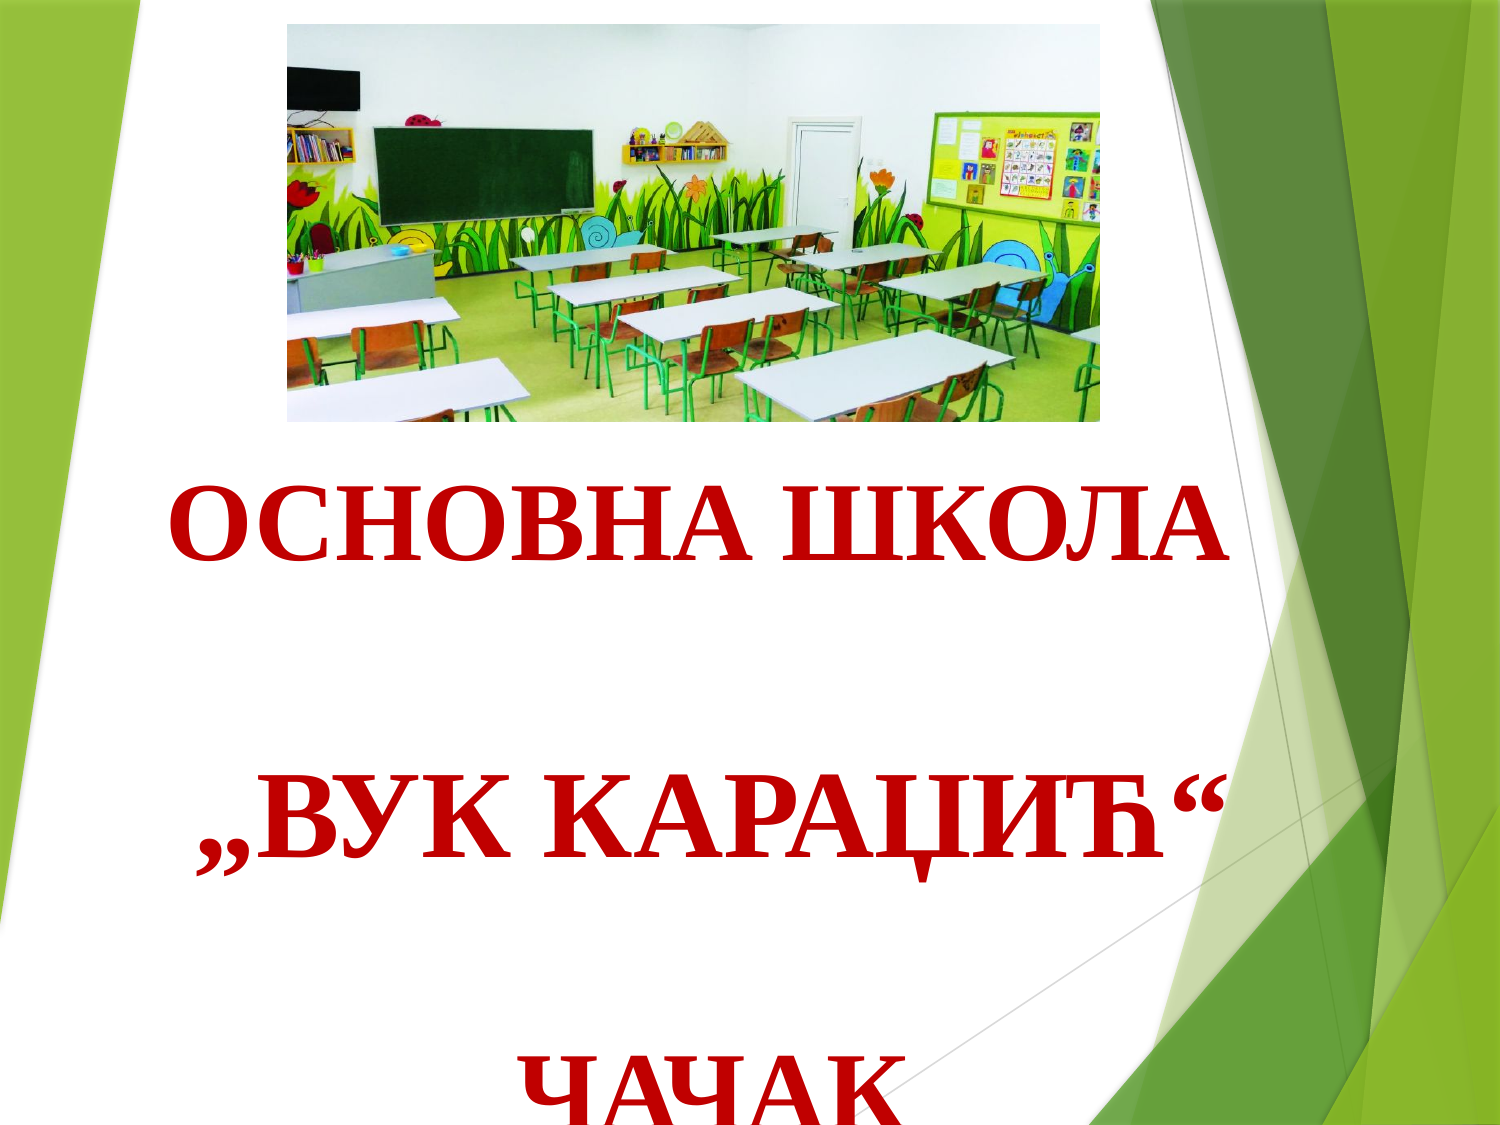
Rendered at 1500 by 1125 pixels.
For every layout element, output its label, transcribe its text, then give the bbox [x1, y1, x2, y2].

picture [286, 24, 1101, 423]
text_box ОСНОВНА ШКОЛА „ВУК КАРАЏИЋ“ ЧАЧАК [0, 305, 1500, 1125]
